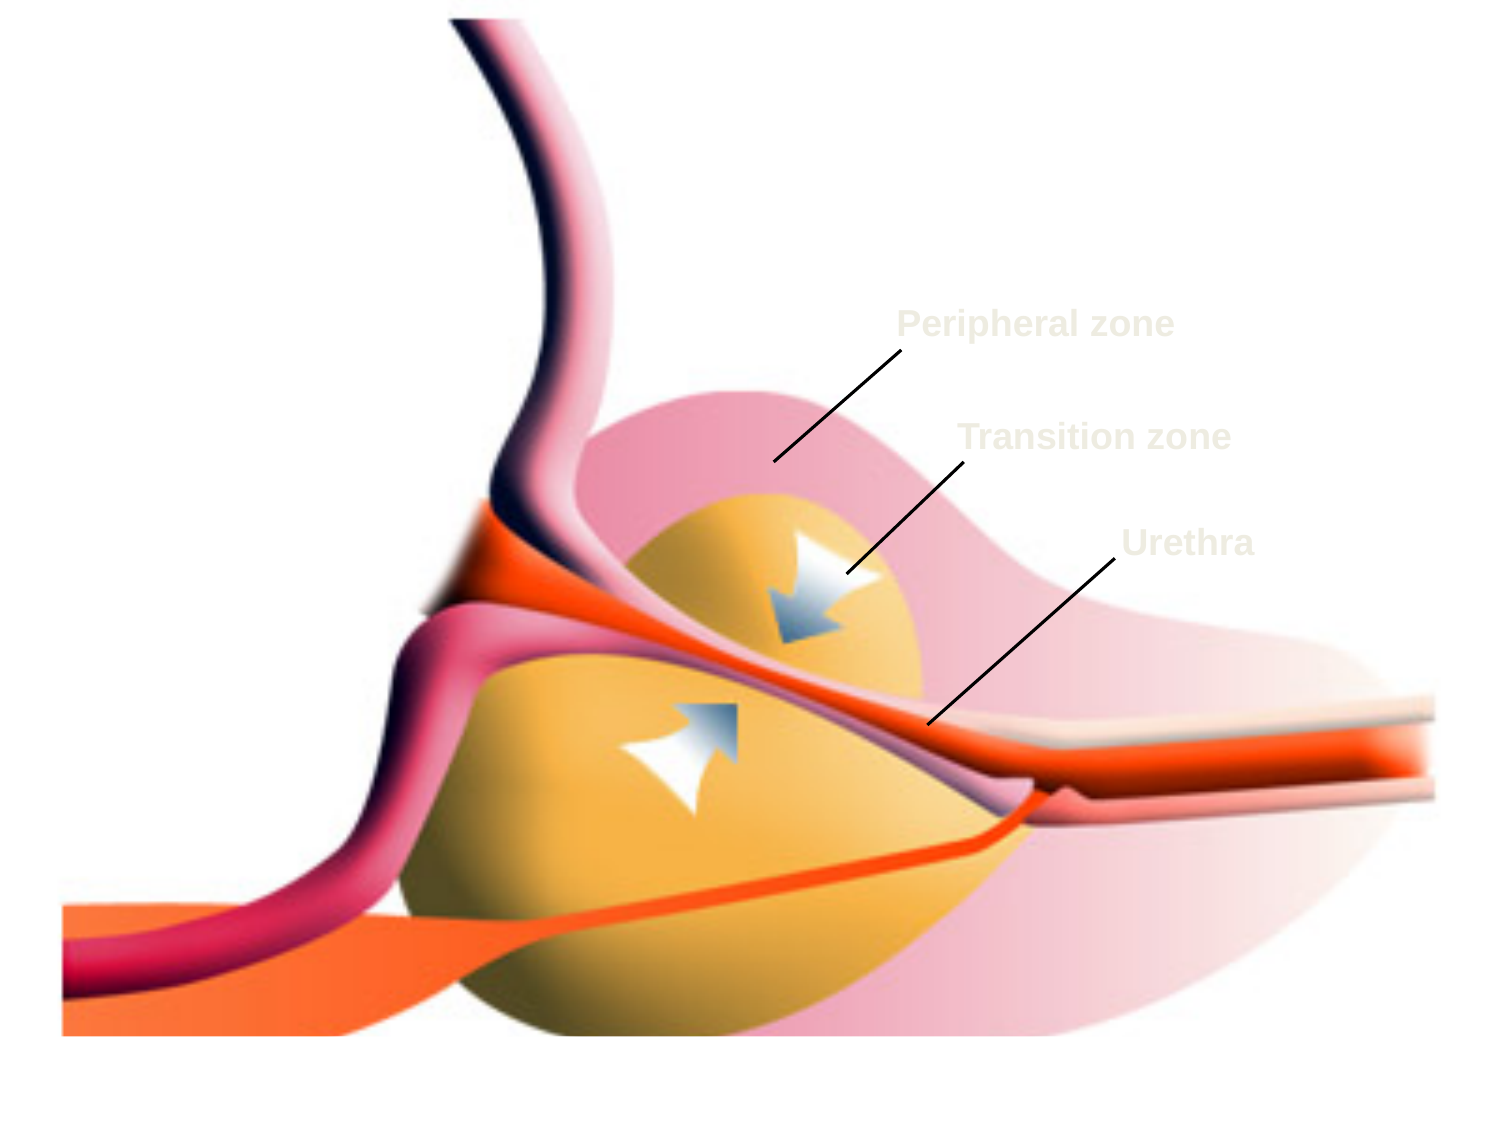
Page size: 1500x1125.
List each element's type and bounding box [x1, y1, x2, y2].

text_box [773, 290, 1271, 726]
picture [0, 0, 1500, 1125]
